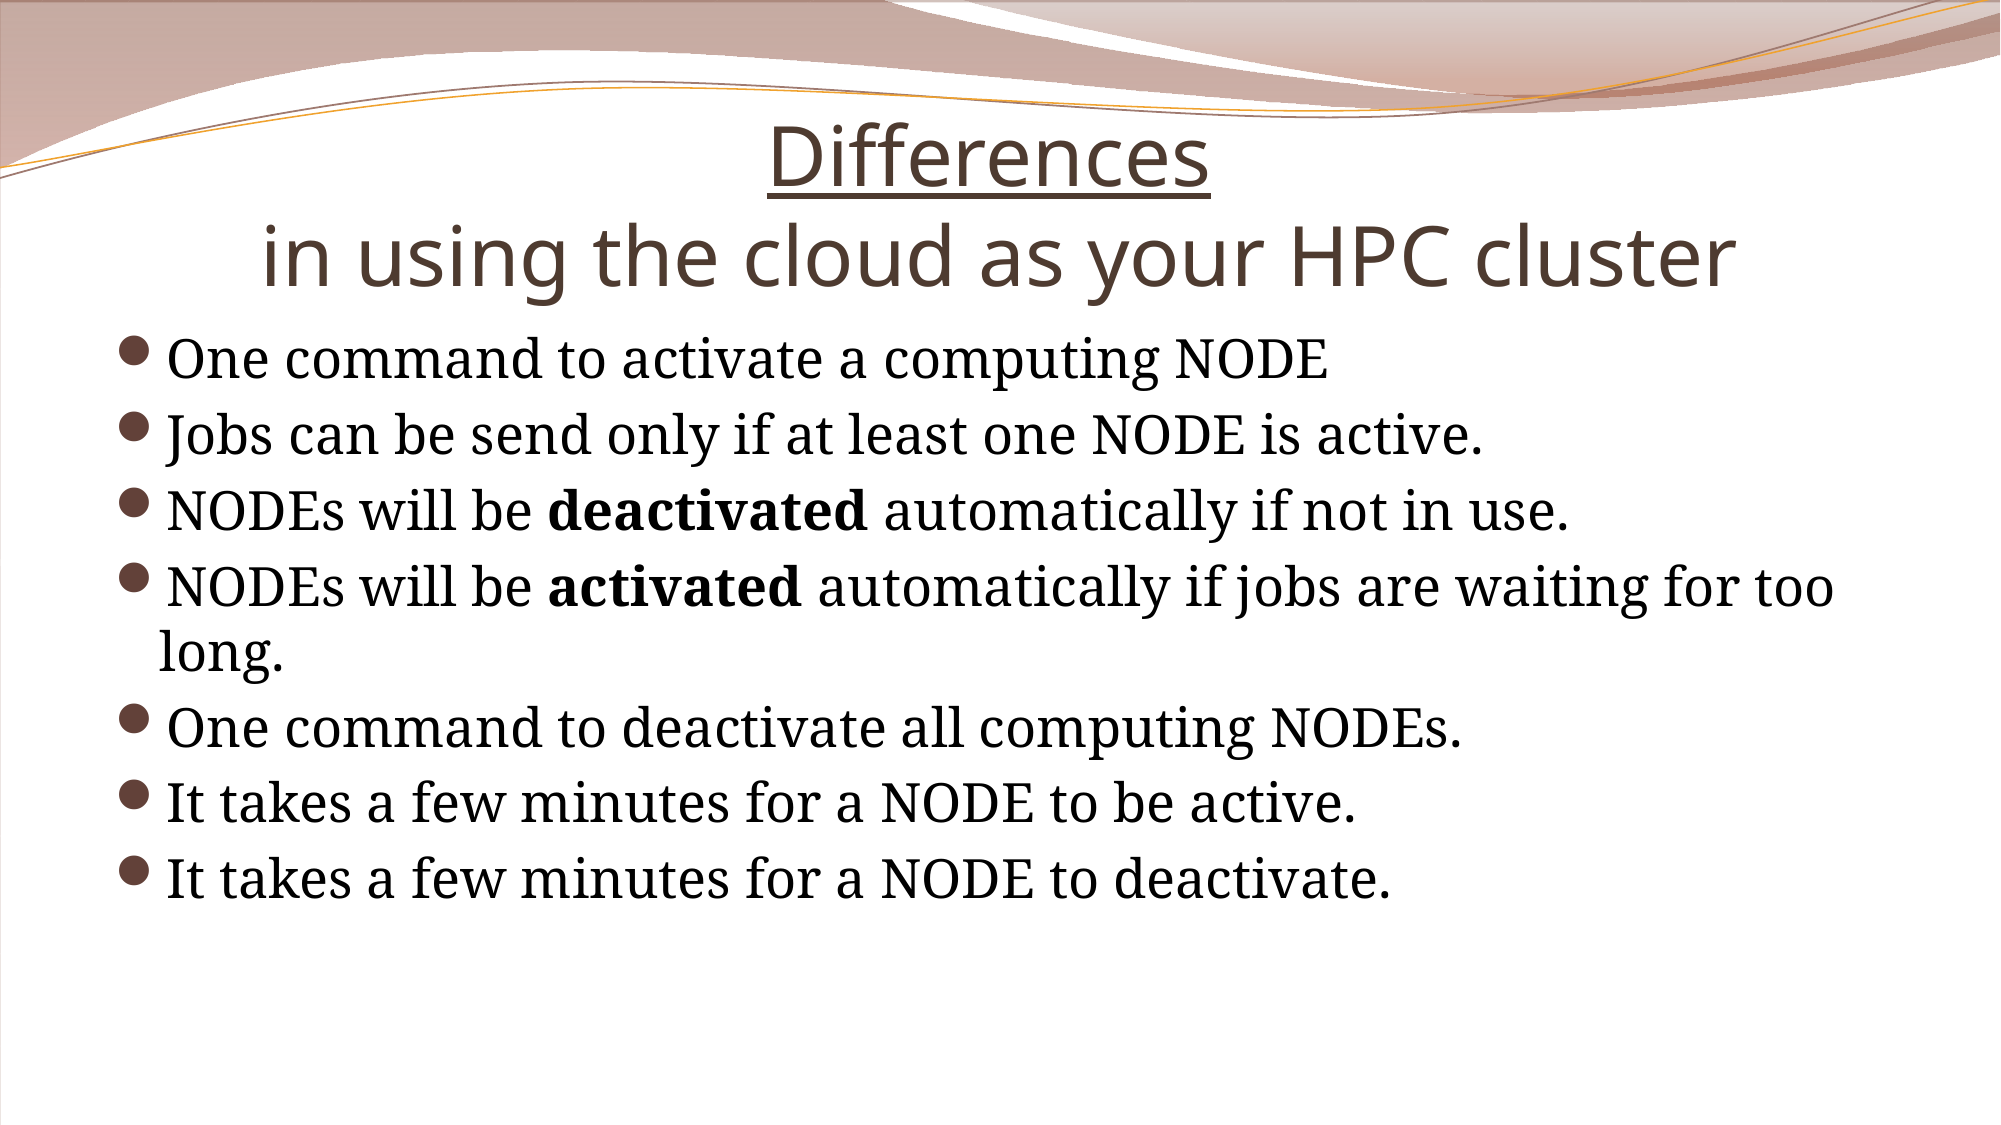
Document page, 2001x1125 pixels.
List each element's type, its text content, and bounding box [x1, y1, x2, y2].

title Differences in using the cloud as your HPC cluster [99, 115, 1900, 303]
list One command to activate a computing NODE Jobs can be send only if at least one NODE is active. NODEs will be deactivated automatically if not in use. NODEs will be activated automatically if jobs are waiting for too long. One command to deactivate all computing NODEs. It takes a few minutes for a NODE to be active. It takes a few minutes for a NODE to deactivate. [99, 317, 1900, 1038]
